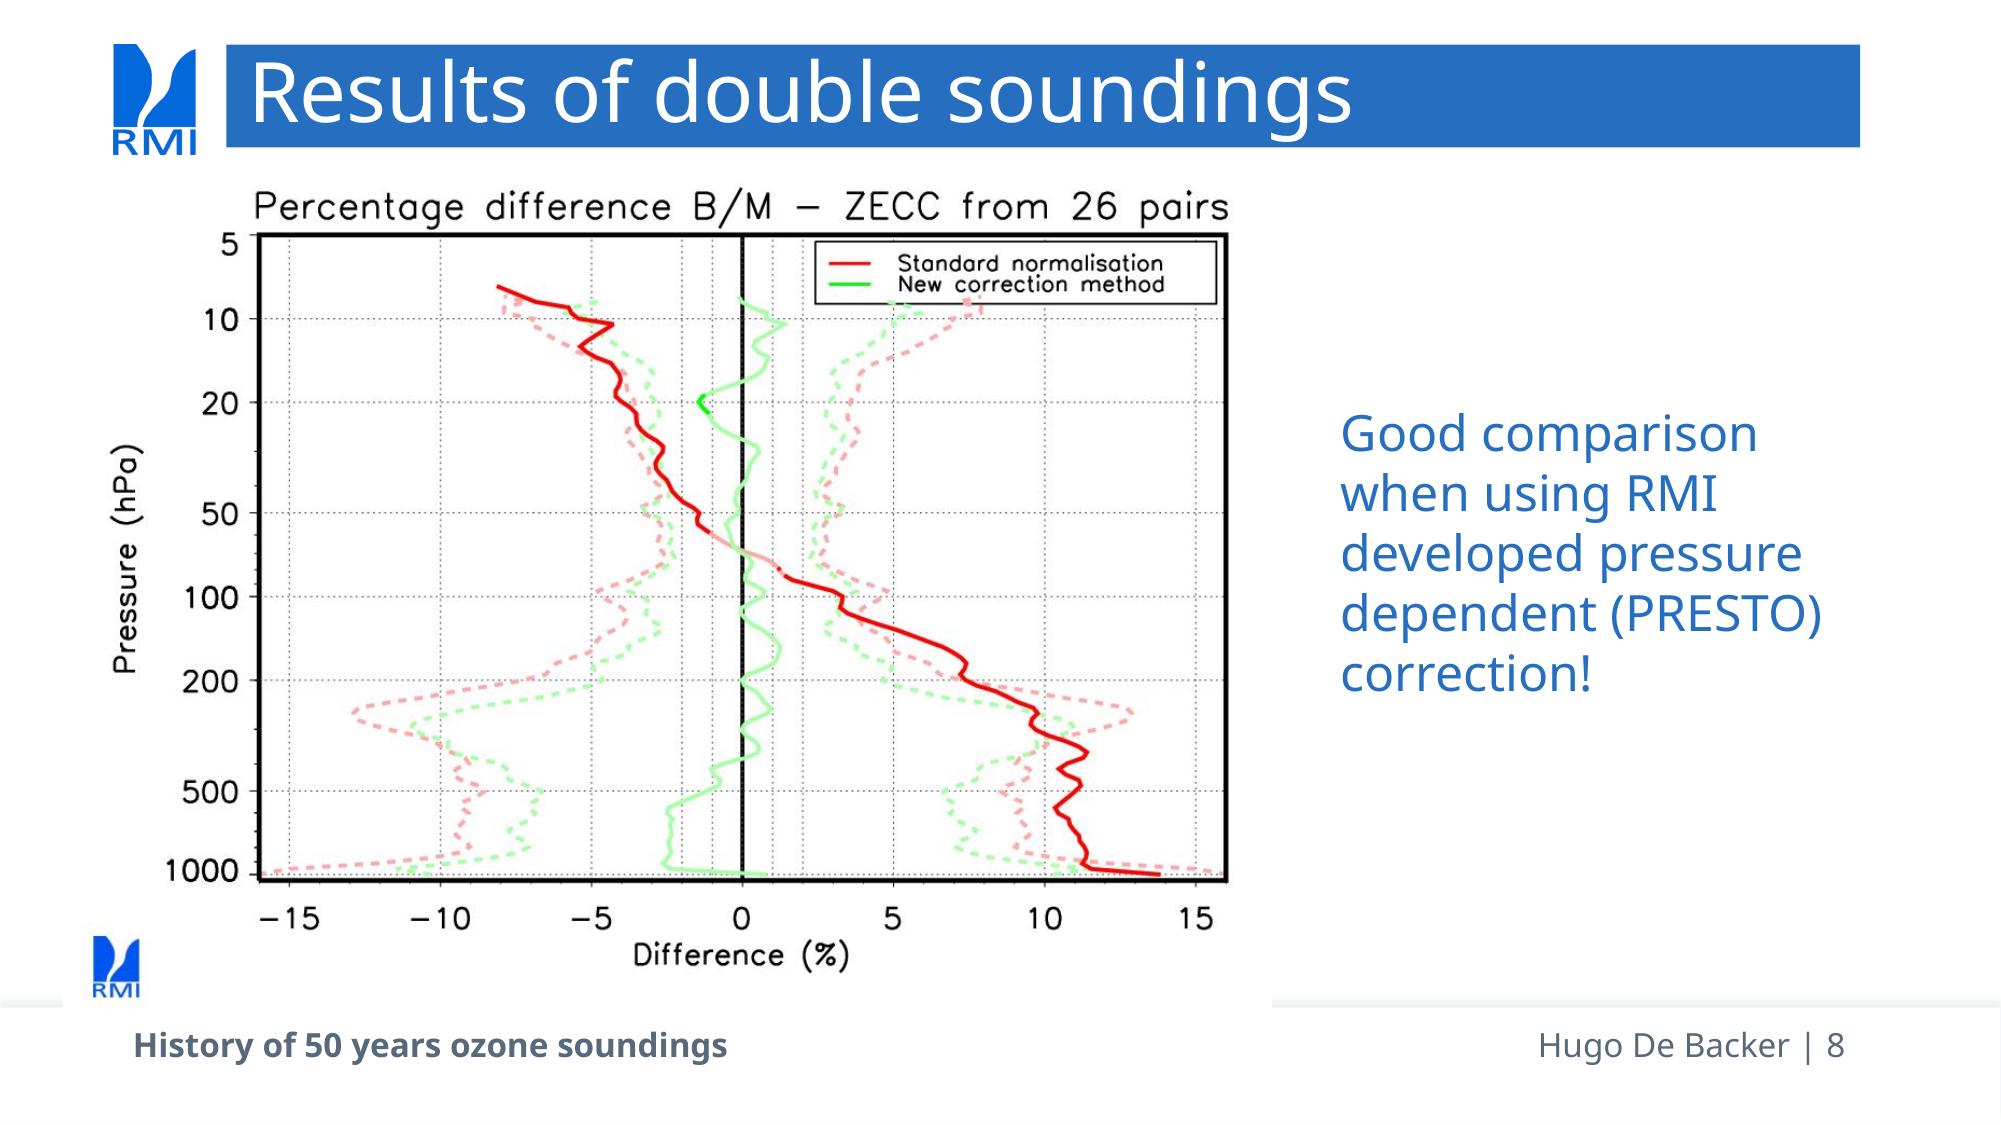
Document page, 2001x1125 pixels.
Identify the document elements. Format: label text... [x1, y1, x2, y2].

text_box Good comparison when using RMI developed pressure dependent (PRESTO) correction! [1325, 394, 1917, 710]
footer History of 50 years ozone soundings [118, 1018, 825, 1078]
slide_number Hugo De Backer | 8 [1290, 1017, 1861, 1078]
title Results of double soundings [226, 44, 1861, 148]
picture [63, 163, 1272, 1018]
picture [113, 44, 196, 155]
